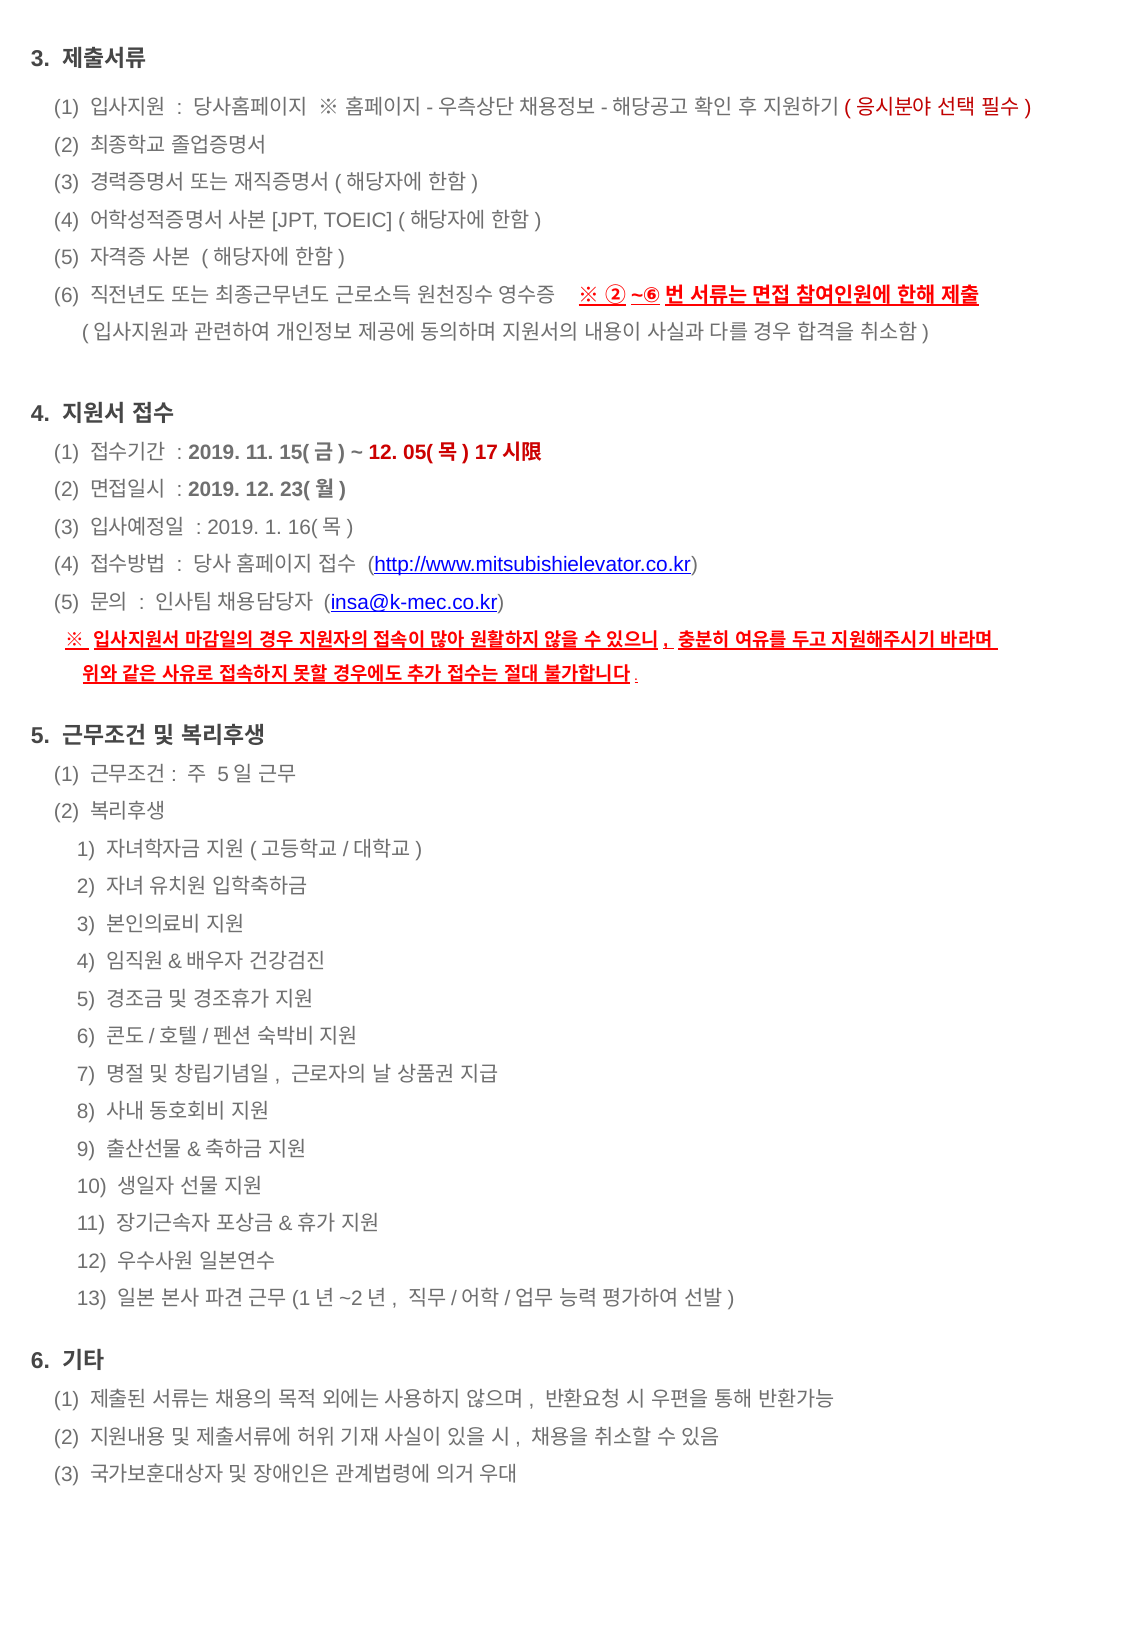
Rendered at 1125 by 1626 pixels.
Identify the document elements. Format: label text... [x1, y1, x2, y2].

text_box 3. 제출서류 (1) 입사지원 : 당사홈페이지 ※ 홈페이지-우측상단 채용정보-해당공고 확인 후 지원하기(응시분야 선택 필수) (2) 최종학교 졸업증명서 (3) 경력증명서 또는 재직증명서(해당자에 한함) (4) 어학성적증명서 사본[JPT, TOEIC] (해당자에 한함) (5) 자격증 사본 (해당자에 한함) (6) 직전년도 또는 최종근무년도 근로소득 원천징수 영수증 ※ ②~⑥번 서류는 면접 참여인원에 한해 제출 (입사지원과 관련하여 개인정보 제공에 동의하며 지원서의 내용이 사실과 다를 경우 합격을 취소함) 4. 지원서 접수 (1) 접수기간 : 2019. 11. 15(금) ~ 12. 05(목) 17시限 (2) 면접일시 : 2019. 12. 23(월) (3) 입사예정일 : 2019. 1. 16(목) (4) 접수방법 : 당사 홈페이지 접수 (http://www.mitsubishielevator.co.kr) (5) 문의 : 인사팀 채용담당자 (insa@k-mec.co.kr) ※ 입사지원서 마감일의 경우 지원자의 접속이 많아 원활하지 않을 수 있으니, 충분히 여유를 두고 지원해주시기 바라며 위와 같은 사유로 접속하지 못할 경우에도 추가 접수는 절대 불가합니다. 5. 근무조건 및 복리후생 (1) 근무조건: 주 5일 근무 (2) 복리후생 1) 자녀학자금 지원(고등학교/대학교) 2) 자녀 유치원 입학축하금 3) 본인의료비 지원 4) 임직원&배우자 건강검진 5) 경조금 및 경조휴가 지원 6) 콘도/호텔/펜션 숙박비 지원 7) 명절 및 창립기념일, 근로자의 날 상품권 지급 8) 사내 동호회비 지원 9) 출산선물&축하금 지원 10) 생일자 선물 지원 11) 장기근속자 포상금&휴가 지원 12) 우수사원 일본연수 13) 일본 본사 파견 근무(1년~2년, 직무/어학/업무 능력 평가하여 선발) 6. 기타 (1) 제출된 서류는 채용의 목적 외에는 사용하지 않으며, 반환요청 시 우편을 통해 반환가능 (2) 지원내용 및 제출서류에 허위 기재 사실이 있을 시, 채용을 취소할 수 있음 (3) 국가보훈대상자 및 장애인은 관계법령에 의거 우대 [30, 29, 1125, 1486]
